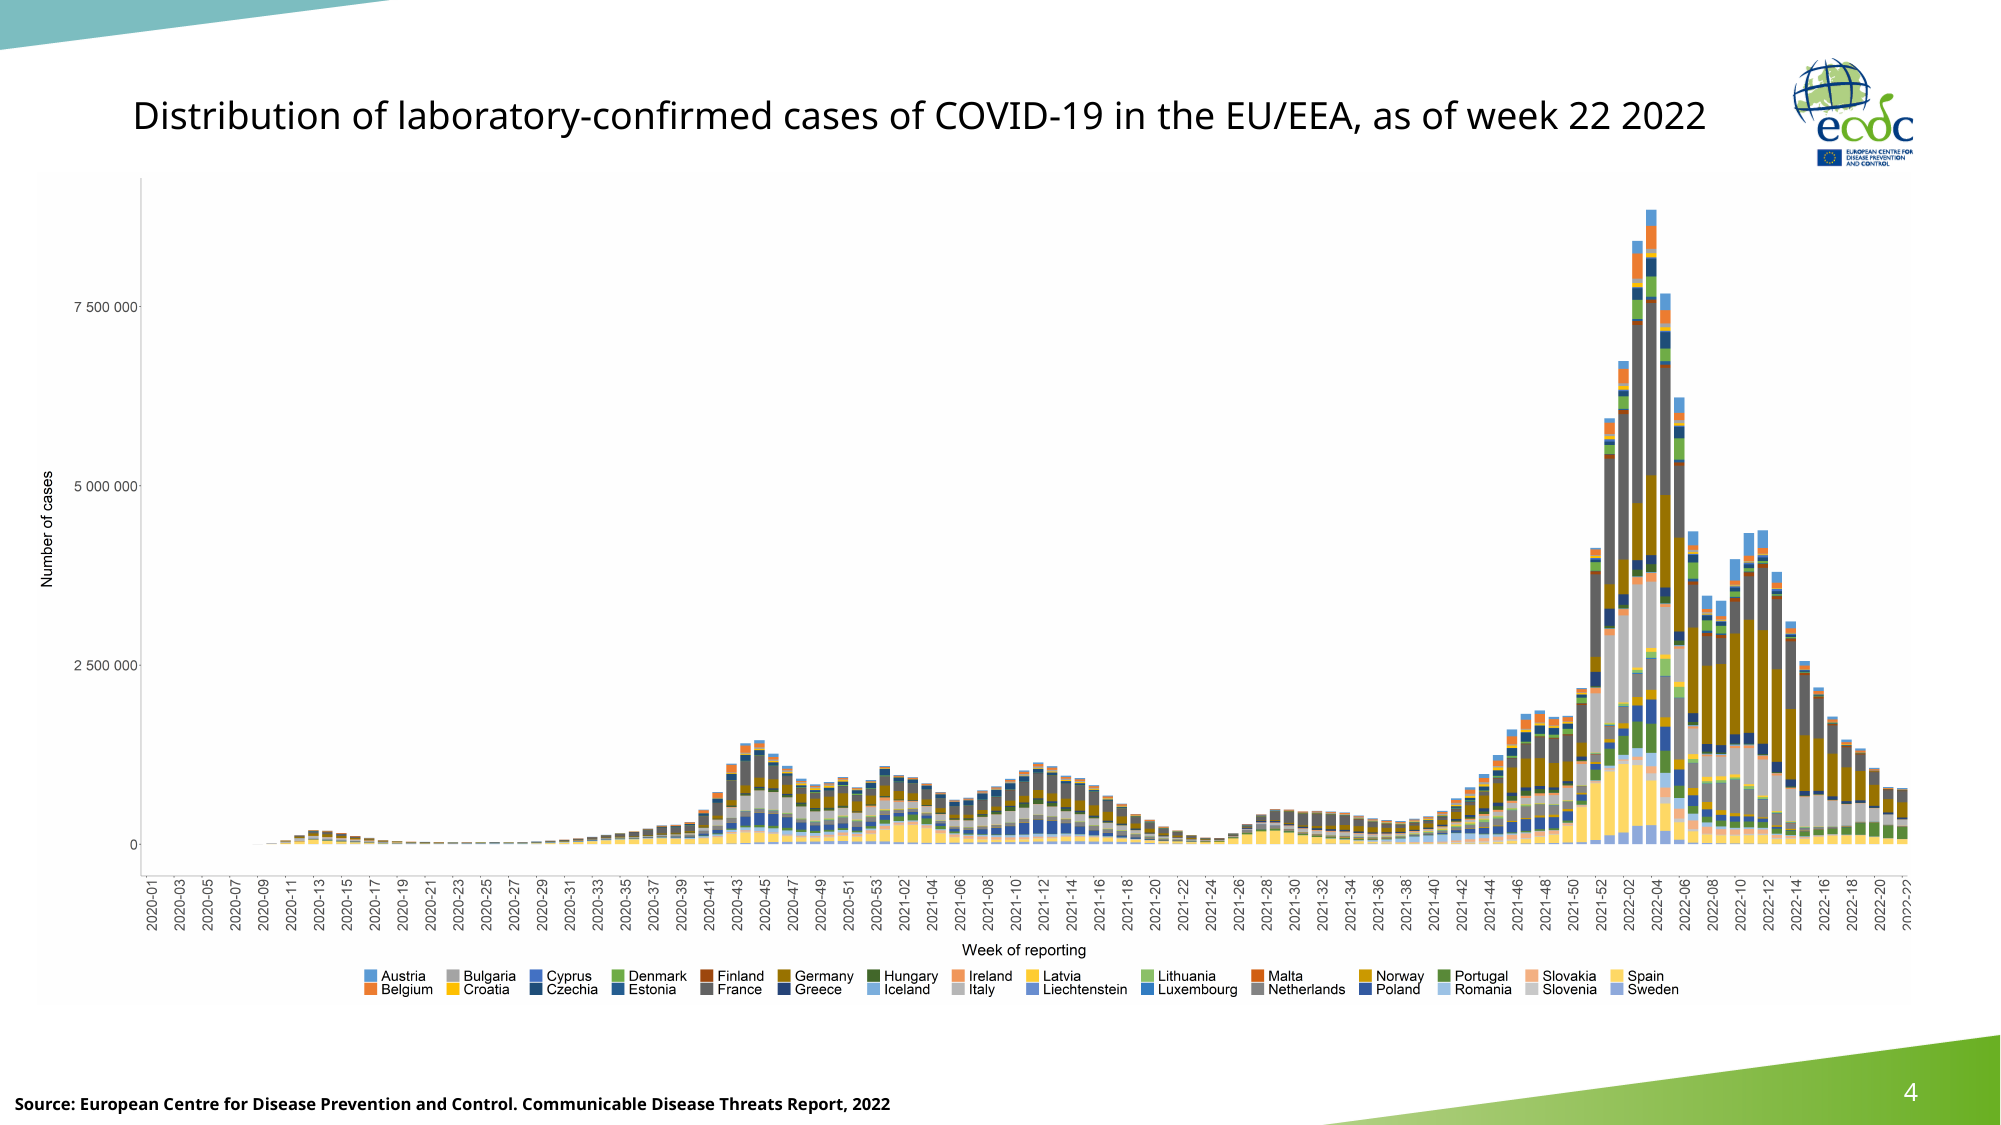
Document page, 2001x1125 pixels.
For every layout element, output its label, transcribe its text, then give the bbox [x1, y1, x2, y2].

slide_number 4 [1483, 1062, 1934, 1123]
title Distribution of laboratory-confirmed cases of COVID-19 in the EU/EEA, as of week 22 2022 [70, 36, 1770, 172]
picture [0, 0, 2001, 1125]
